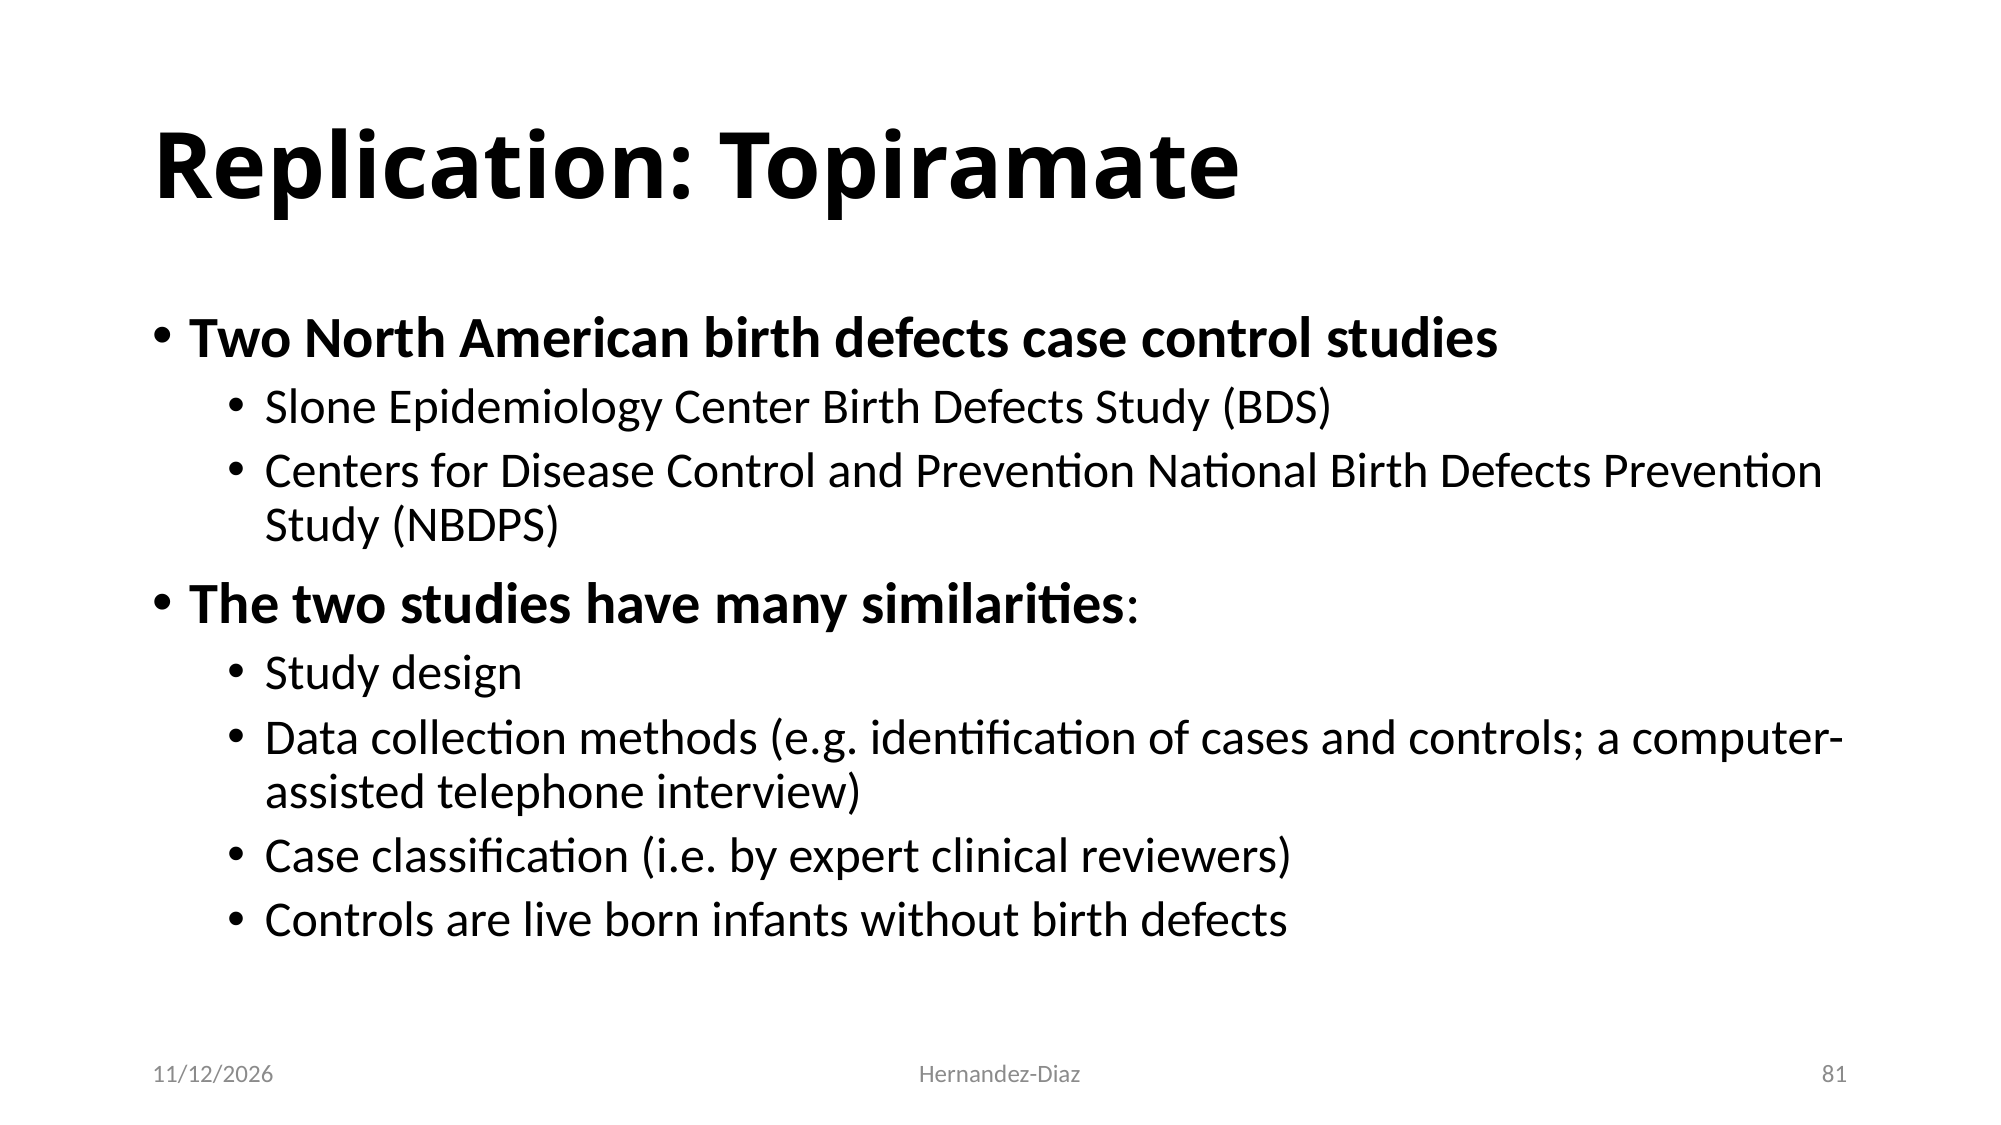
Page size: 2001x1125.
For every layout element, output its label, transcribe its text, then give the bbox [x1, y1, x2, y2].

list Two North American birth defects case control studies Slone Epidemiology Center Birth Defects Study (BDS) Centers for Disease Control and Prevention National Birth Defects Prevention Study (NBDPS) The two studies have many similarities: Study design Data collection methods (e.g. identification of cases and controls; a computer-assisted telephone interview) Case classification (i.e. by expert clinical reviewers) Controls are live born infants without birth defects [137, 299, 1863, 1014]
slide_number 81 [1412, 1042, 1863, 1103]
footer Hernandez-Diaz [662, 1042, 1338, 1103]
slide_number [137, 1042, 588, 1103]
text_box Replication: Topiramate [137, 59, 1863, 278]
